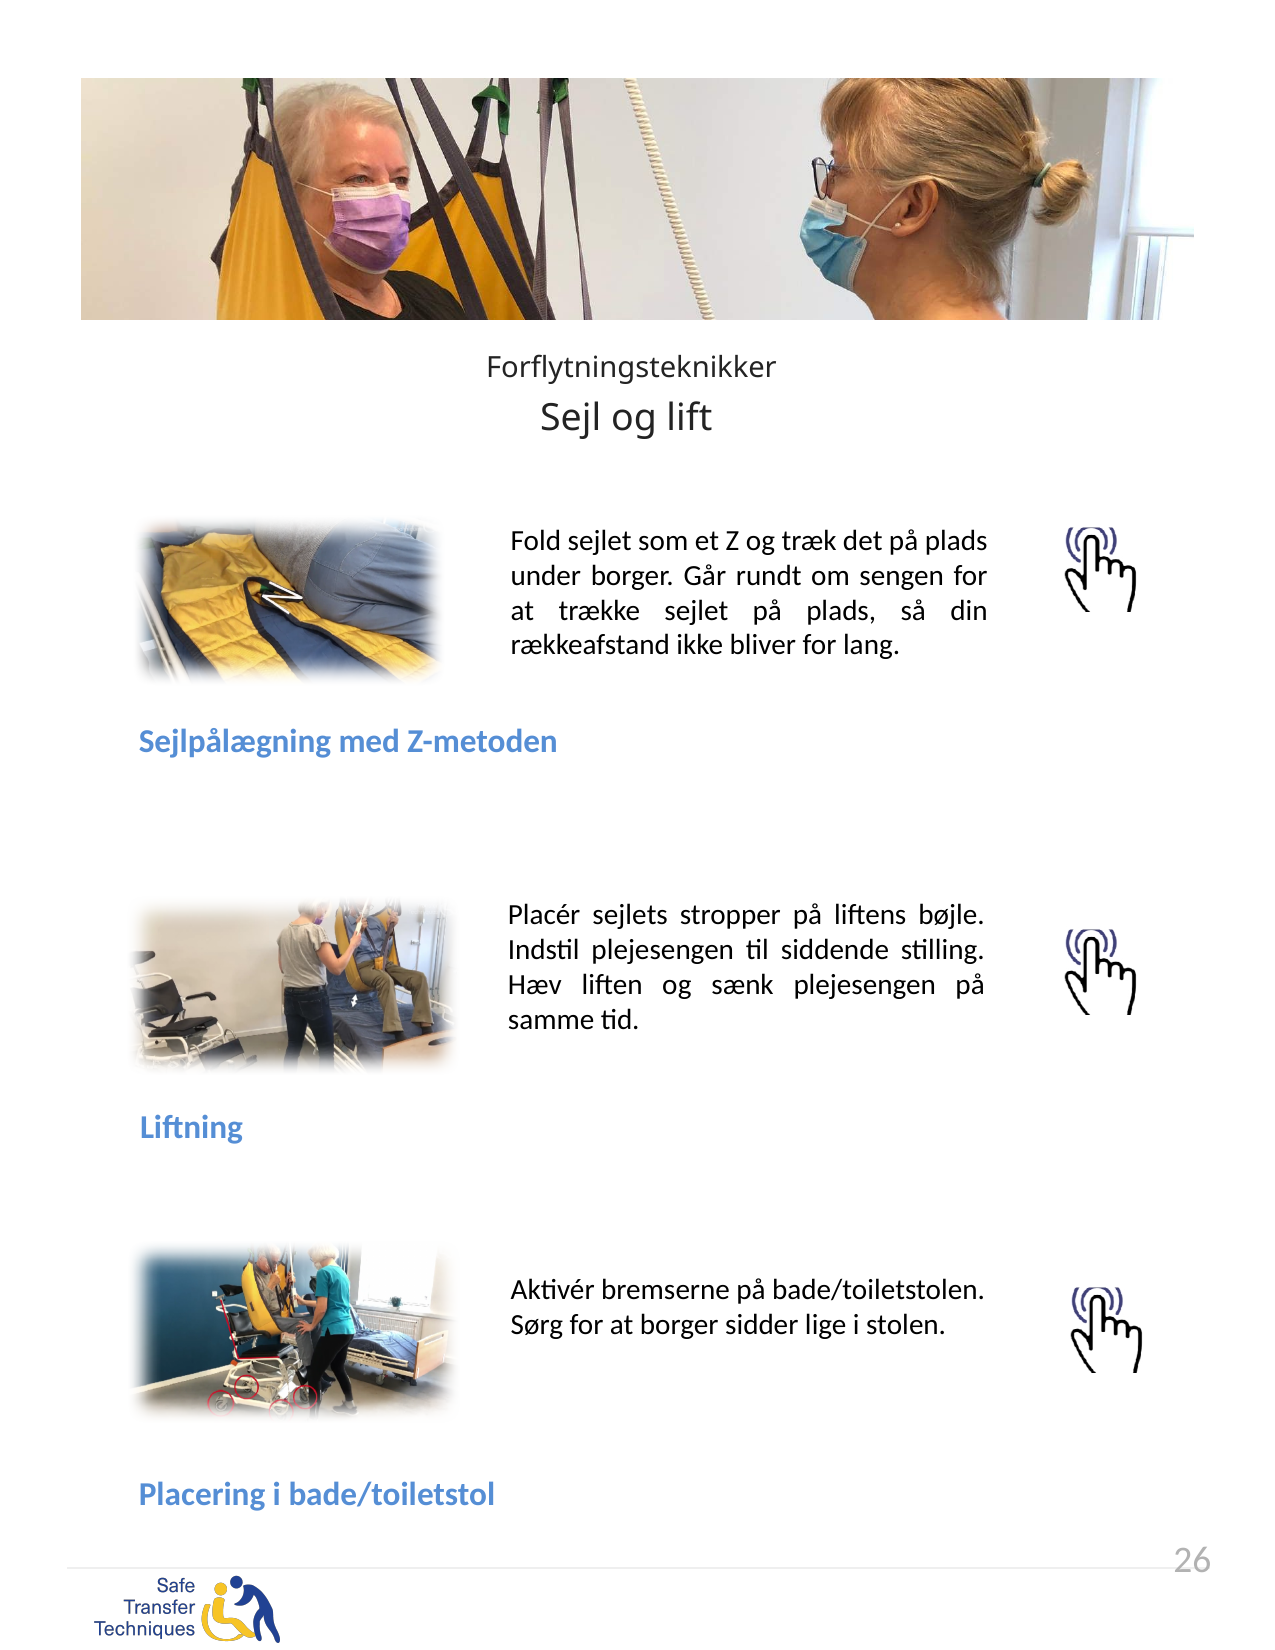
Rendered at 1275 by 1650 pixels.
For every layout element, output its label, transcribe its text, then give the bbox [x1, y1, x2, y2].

text_box Placering i bade/toiletstol [124, 1464, 706, 1520]
text_box Liftning [125, 1097, 476, 1153]
slide_number 26 [918, 1534, 1212, 1617]
text_box Fold sejlet som et Z og træk det på plads under borger. Går rundt om sengen for at trække sejlet på plads, så din rækkeafstand ikke bliver for lang. [495, 513, 1003, 669]
picture [1055, 924, 1144, 1025]
text_box Aktivér bremserne på bade/toiletstolen. Sørg for at borger sidder lige i stolen. [495, 1263, 1046, 1348]
text_box Sejlpålægning med Z-metoden [124, 711, 613, 767]
text_box Placér sejlets stropper på liftens bøjle. Indstil plejesengen til siddende stilling. Hæv liften og sænk plejesengen på samme tid. [493, 888, 1000, 1043]
picture [81, 78, 1194, 320]
picture [93, 1575, 280, 1643]
picture [1061, 1282, 1149, 1383]
picture [125, 893, 461, 1077]
text_box Forflytningsteknikker Sejl og lift [0, 306, 1263, 438]
picture [132, 514, 446, 687]
picture [1055, 521, 1144, 623]
picture [126, 1239, 462, 1425]
